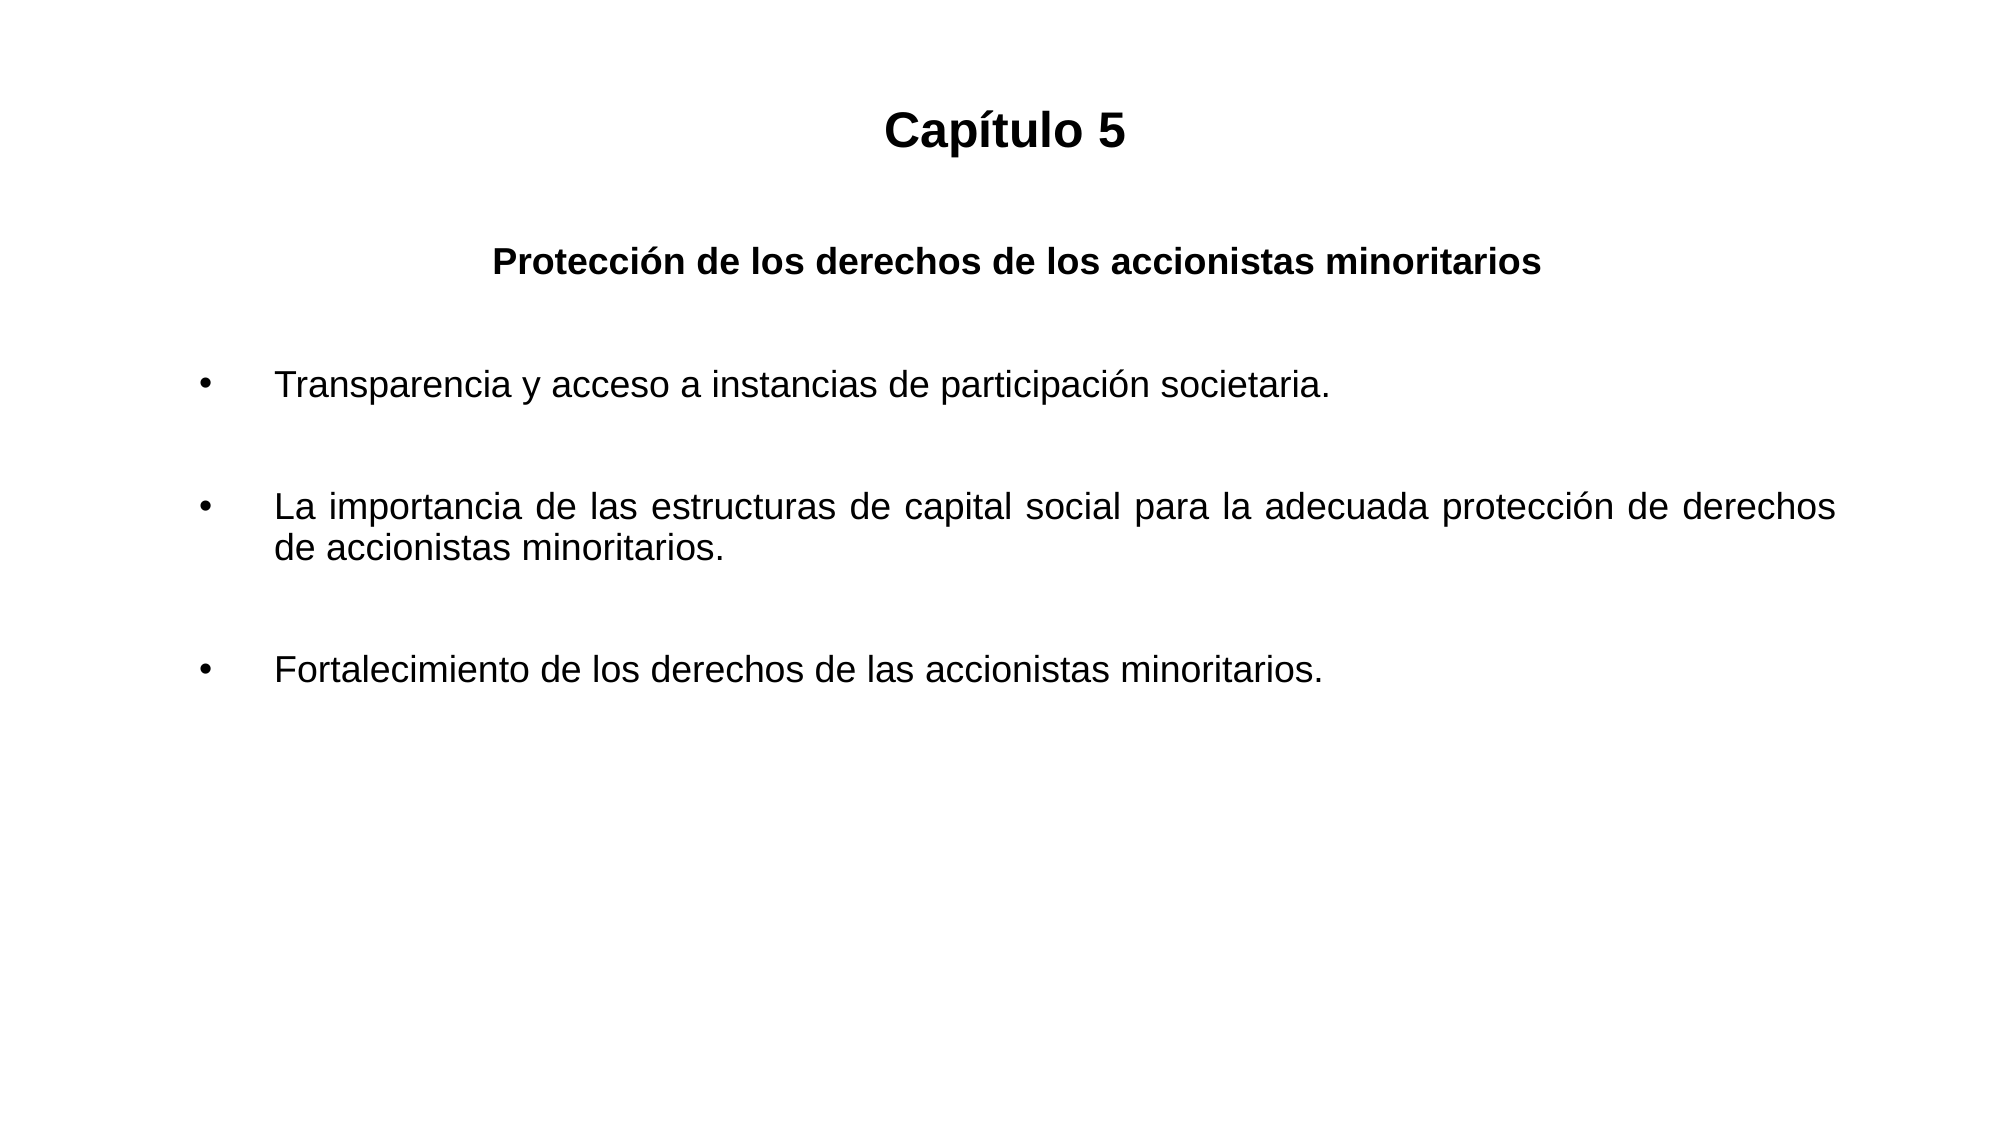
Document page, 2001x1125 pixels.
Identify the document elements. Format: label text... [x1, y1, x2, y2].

title Capítulo 5 [110, 63, 1915, 166]
subtitle Protección de los derechos de los accionistas minoritarios Transparencia y acceso a instancias de participación societaria. La importancia de las estructuras de capital social para la adecuada protección de derechos de accionistas minoritarios. Fortalecimiento de los derechos de las accionistas minoritarios. [184, 168, 1852, 1015]
